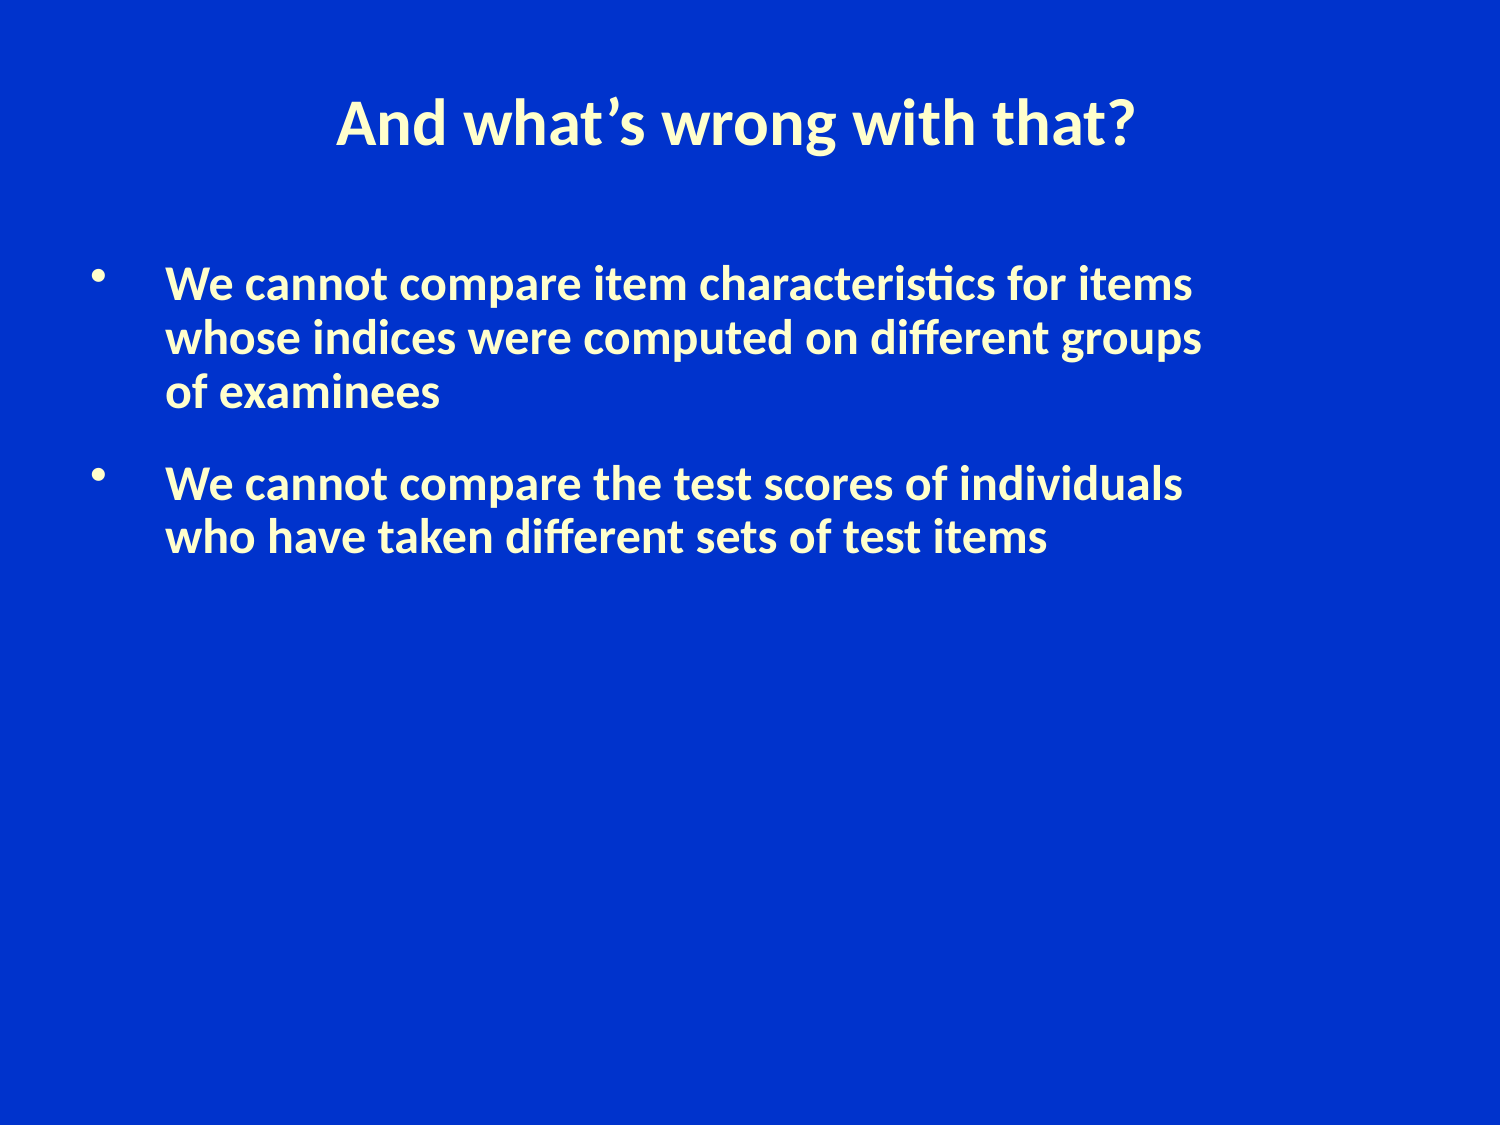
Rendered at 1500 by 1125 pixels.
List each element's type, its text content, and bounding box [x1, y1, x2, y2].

title And what’s wrong with that? [99, 24, 1375, 213]
list We cannot compare item characteristics for items whose indices were computed on different groups of examinees We cannot compare the test scores of individuals who have taken different sets of test items [75, 249, 1270, 850]
